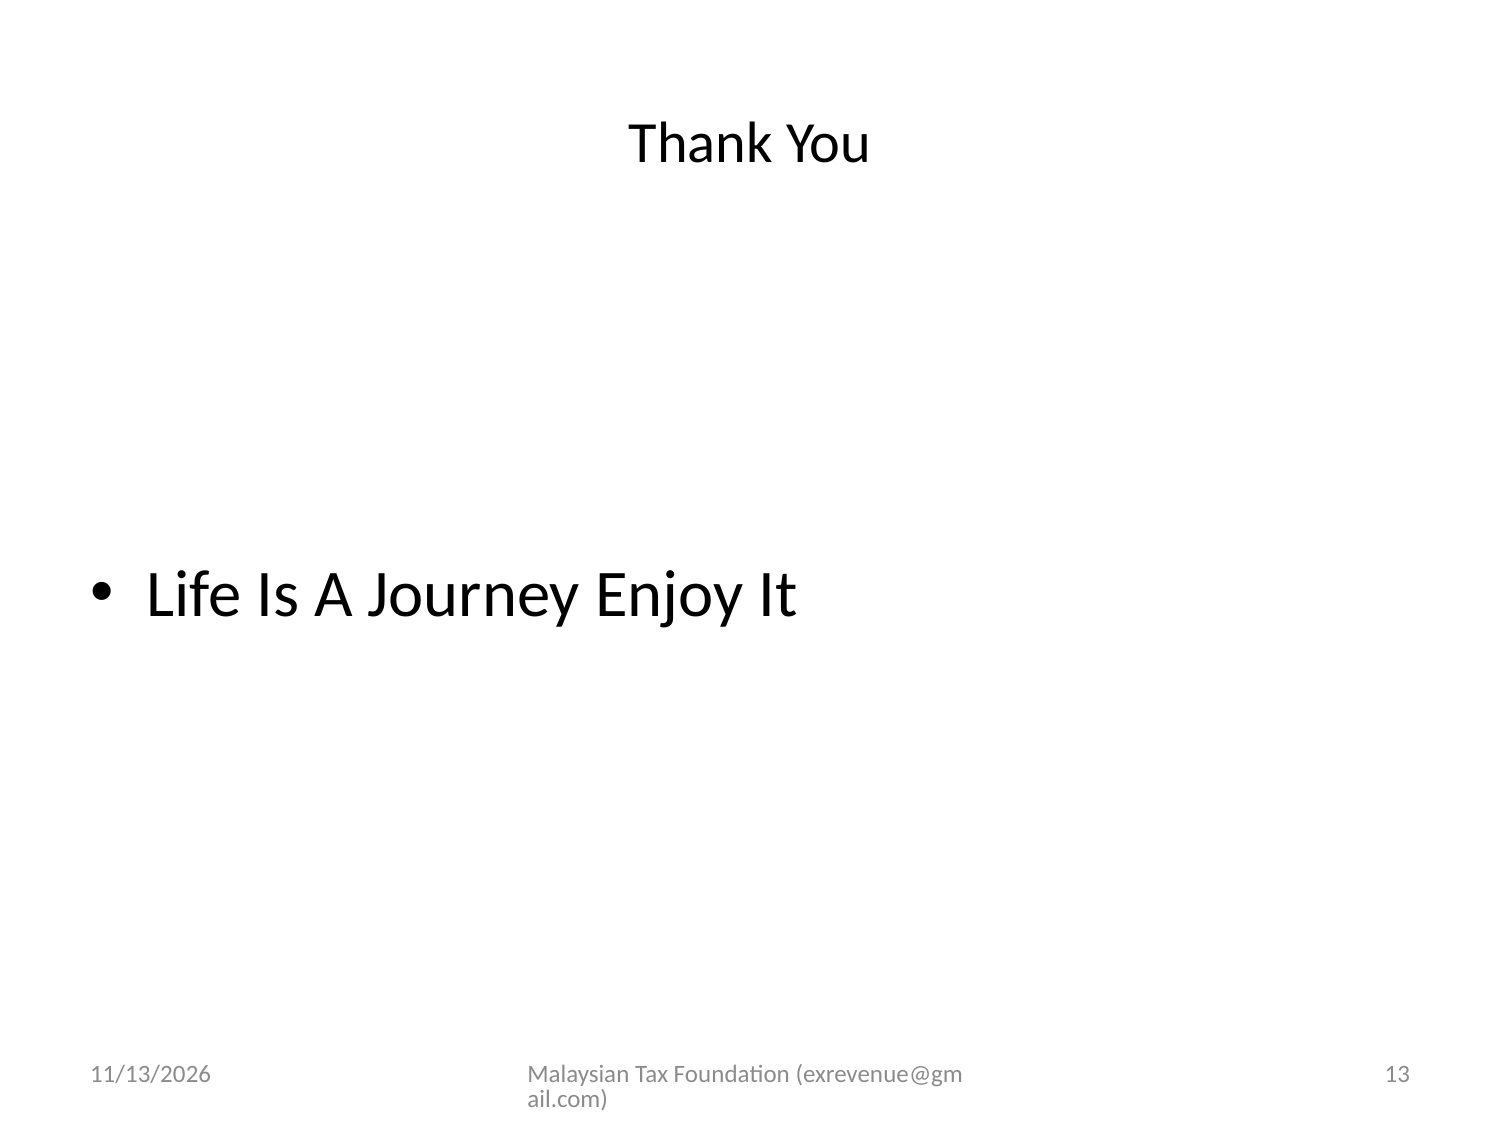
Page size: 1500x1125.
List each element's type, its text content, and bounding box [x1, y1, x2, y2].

list Life Is A Journey Enjoy It [75, 262, 1425, 1005]
title Thank You [75, 45, 1425, 233]
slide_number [75, 1042, 425, 1103]
slide_number 13 [1074, 1042, 1425, 1103]
footer Malaysian Tax Foundation (exrevenue@gmail.com) [512, 1042, 988, 1103]
